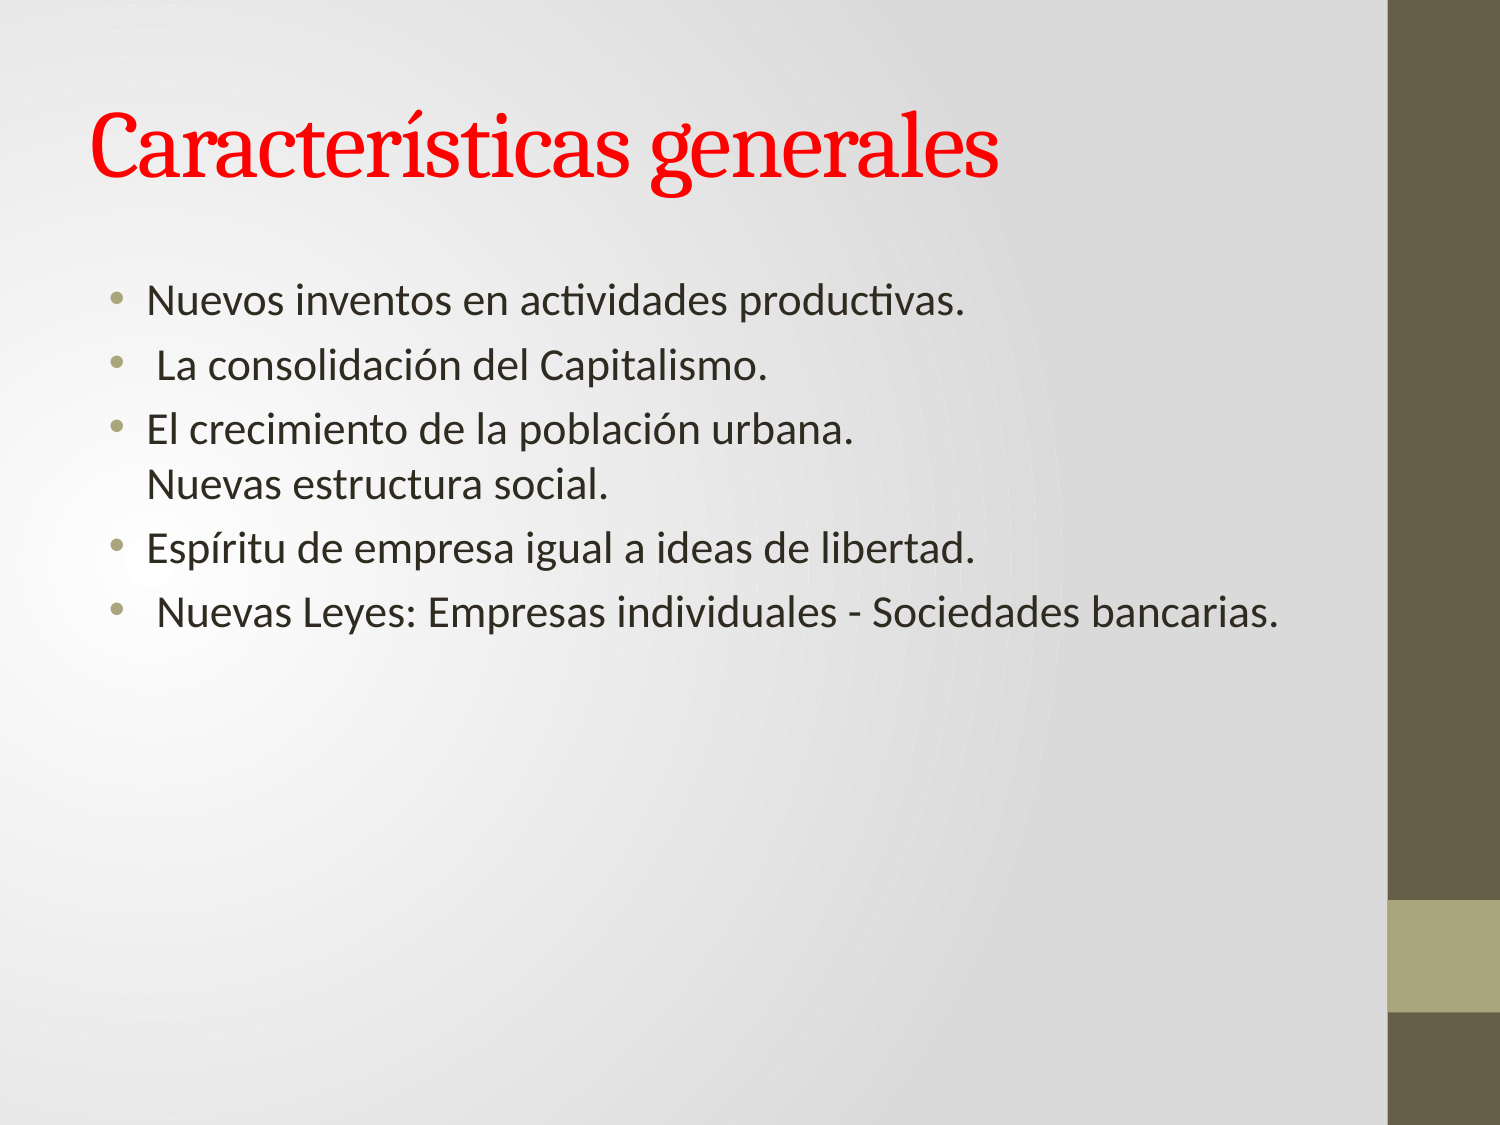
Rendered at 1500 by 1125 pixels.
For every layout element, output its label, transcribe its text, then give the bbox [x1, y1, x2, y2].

title Características generales [75, 45, 1325, 233]
list Nuevos inventos en actividades productivas. La consolidación del Capitalismo. El crecimiento de la población urbana. Nuevas estructura social. Espíritu de empresa igual a ideas de libertad. Nuevas Leyes: Empresas individuales - Sociedades bancarias. [75, 262, 1325, 1050]
